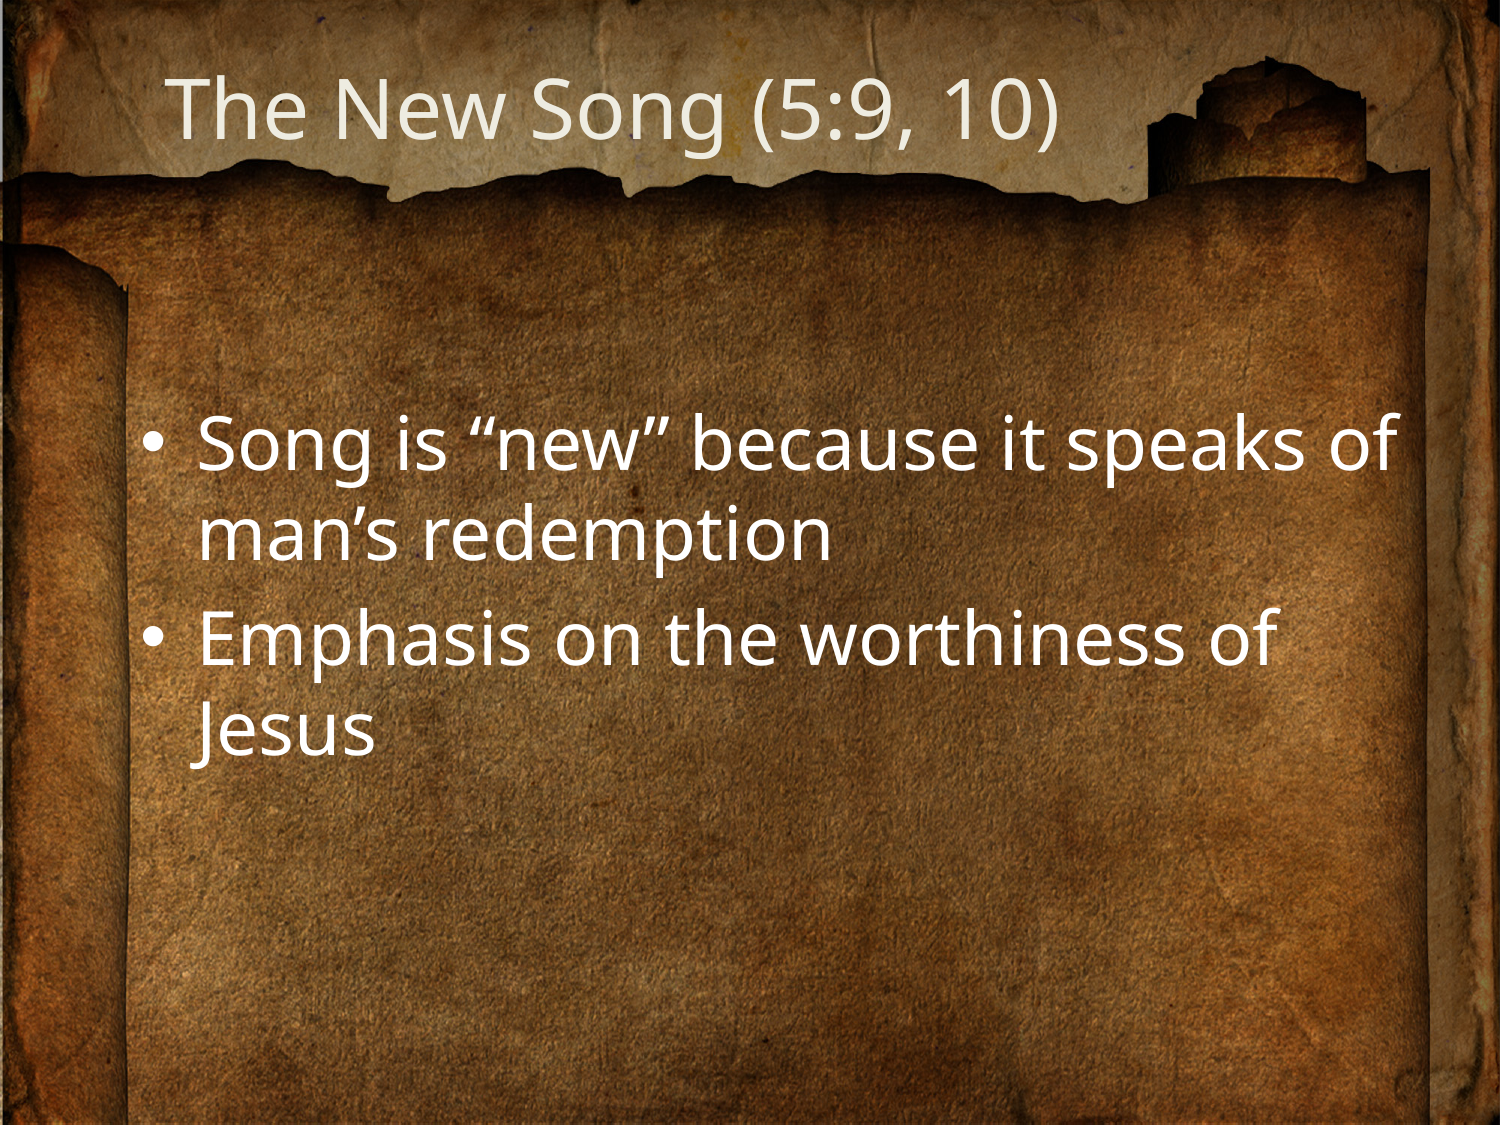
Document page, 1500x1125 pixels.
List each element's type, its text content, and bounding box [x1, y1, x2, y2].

list Song is “new” because it speaks of man’s redemption Emphasis on the worthiness of Jesus [125, 387, 1425, 1005]
title The New Song (5:9, 10) [75, 12, 1150, 200]
picture [0, 0, 1500, 1125]
